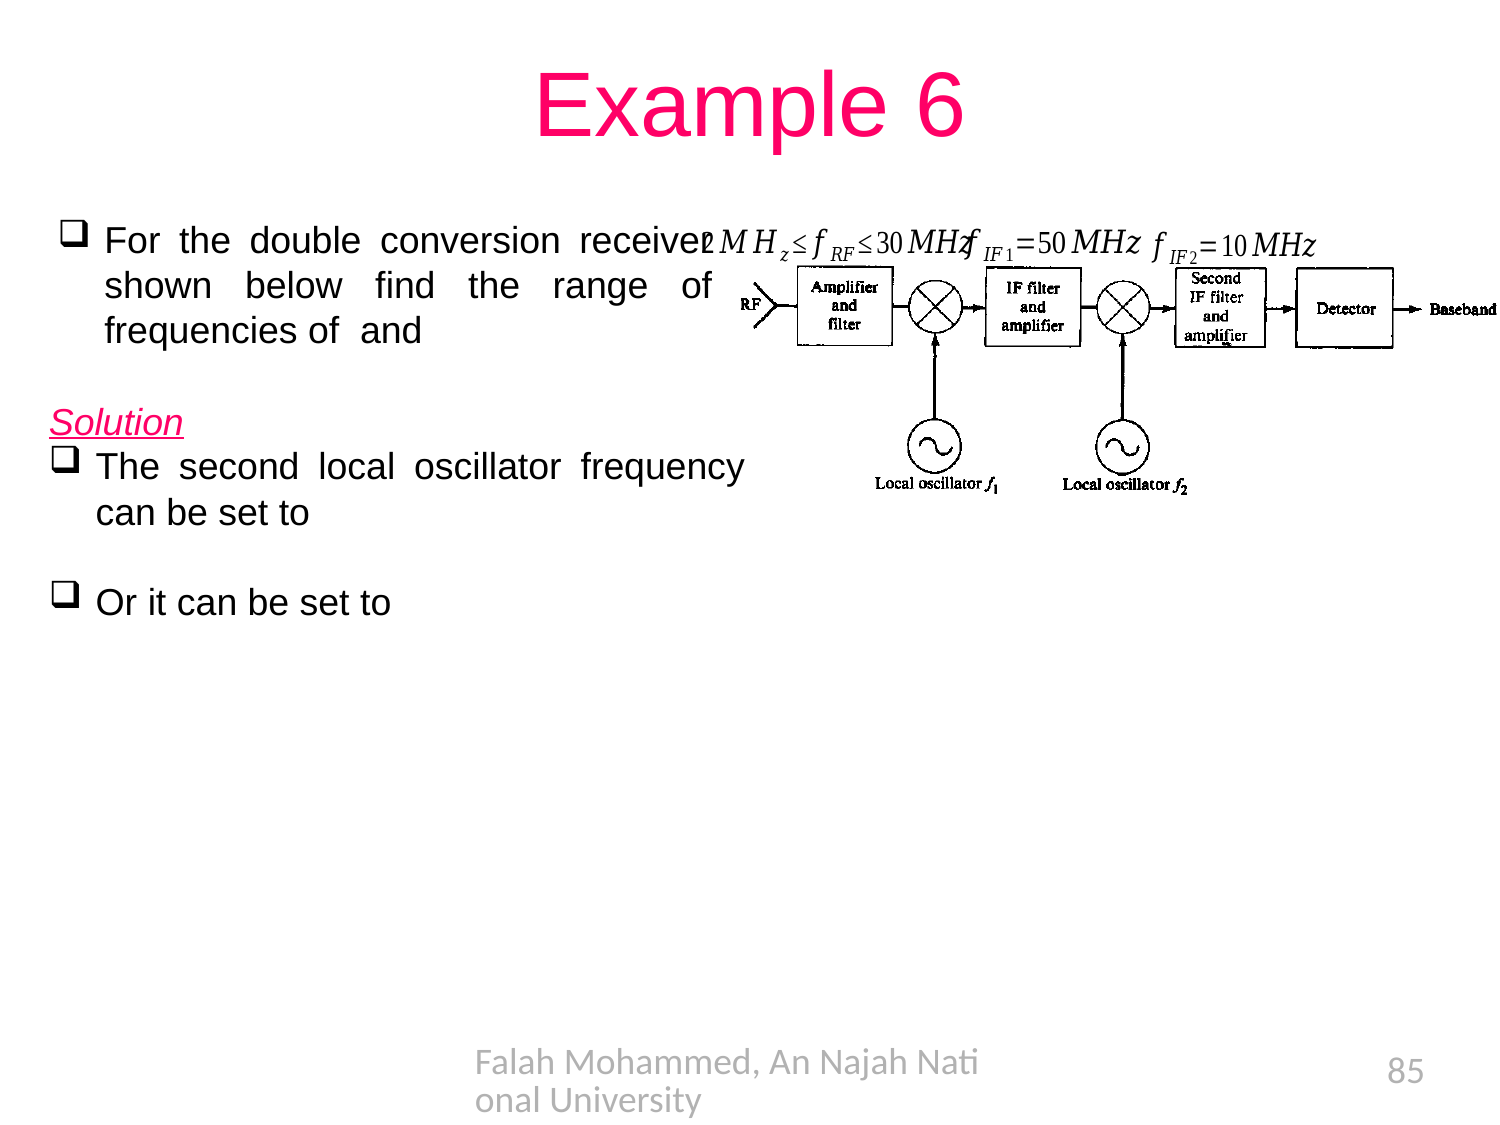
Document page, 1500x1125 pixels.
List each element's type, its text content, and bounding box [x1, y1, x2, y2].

picture [738, 245, 1500, 500]
footer Falah Mohammed, An Najah National University [474, 1037, 988, 1094]
slide_number 85 [1080, 1046, 1425, 1103]
title Example 6 [75, 45, 1425, 157]
